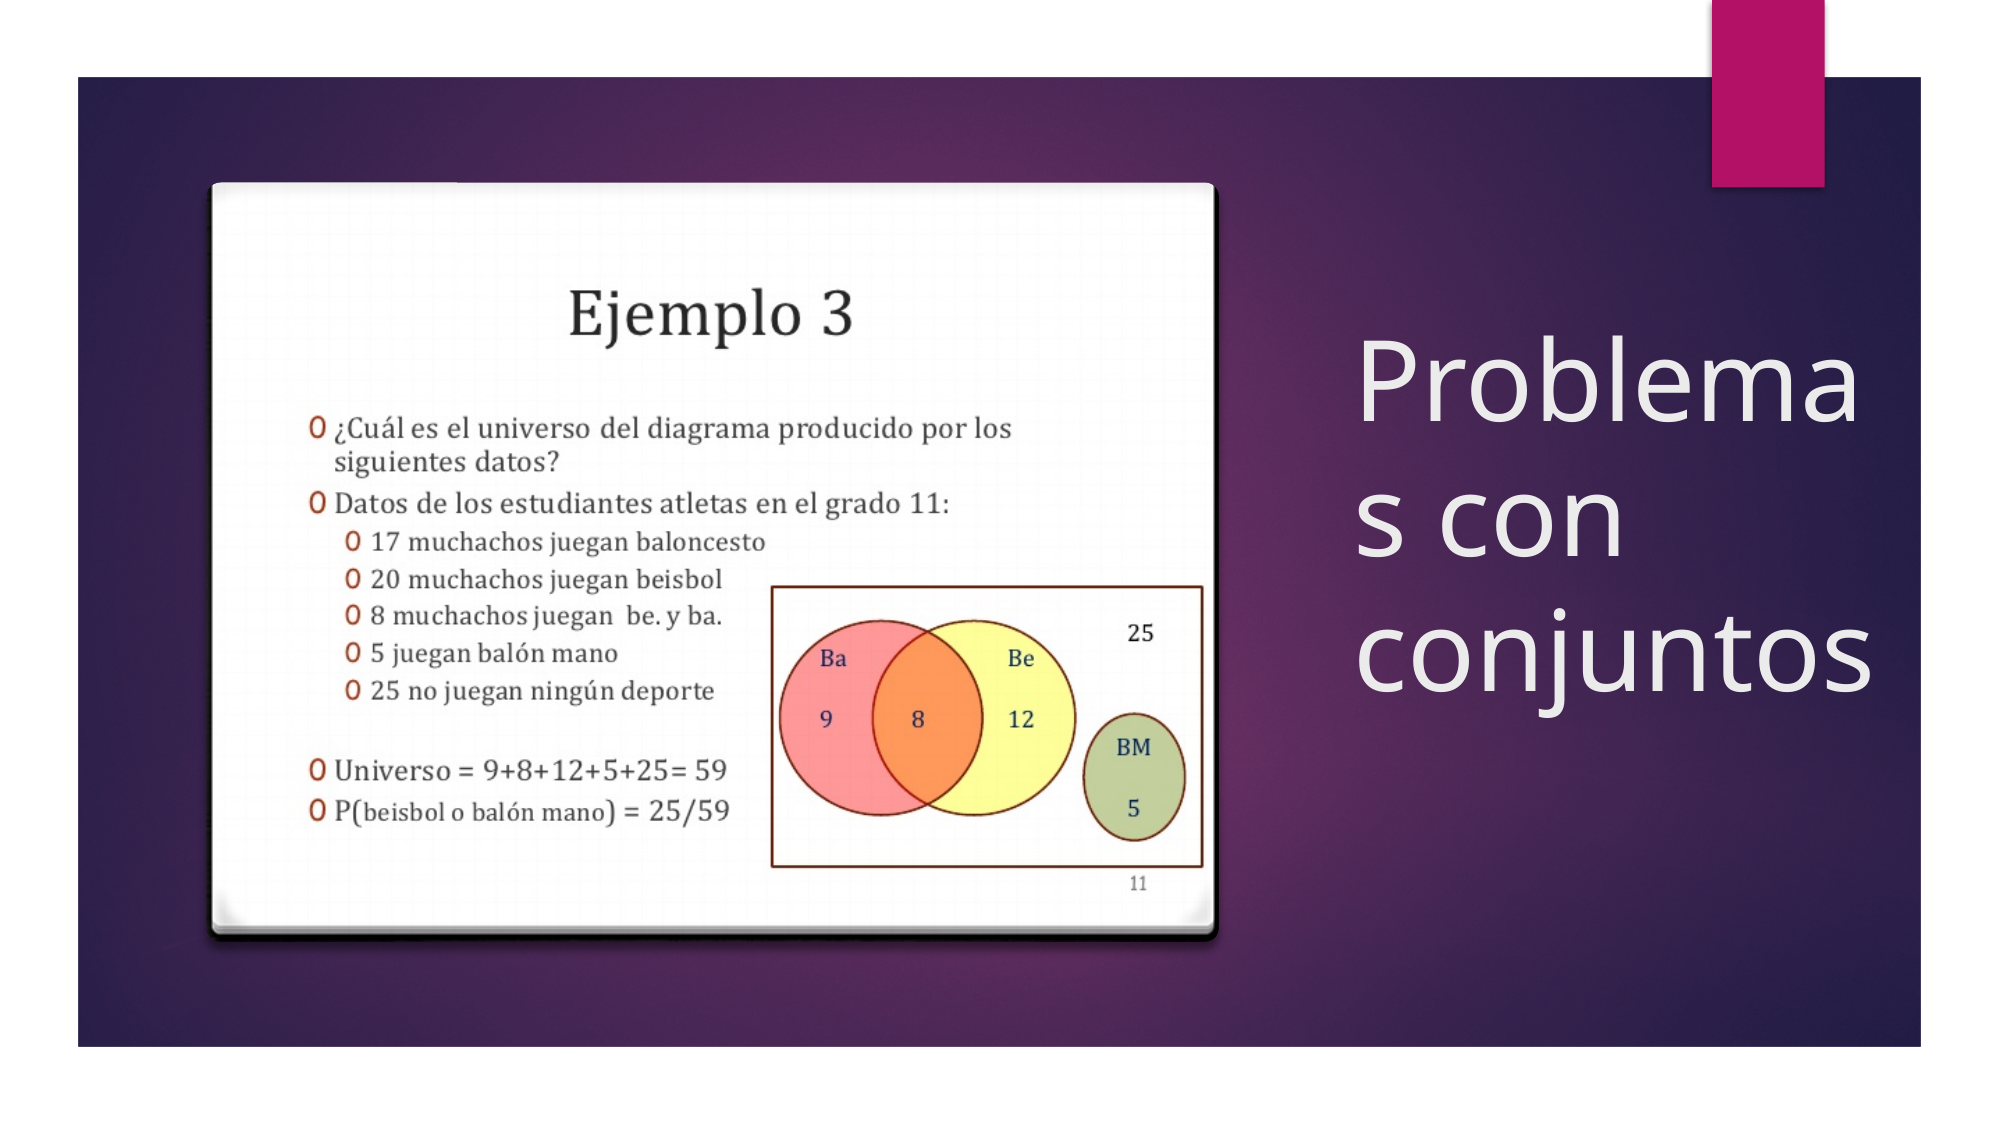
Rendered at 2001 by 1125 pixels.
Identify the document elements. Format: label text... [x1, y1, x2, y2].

picture [206, 182, 1220, 943]
title Problemas con conjuntos [1338, 182, 1894, 721]
